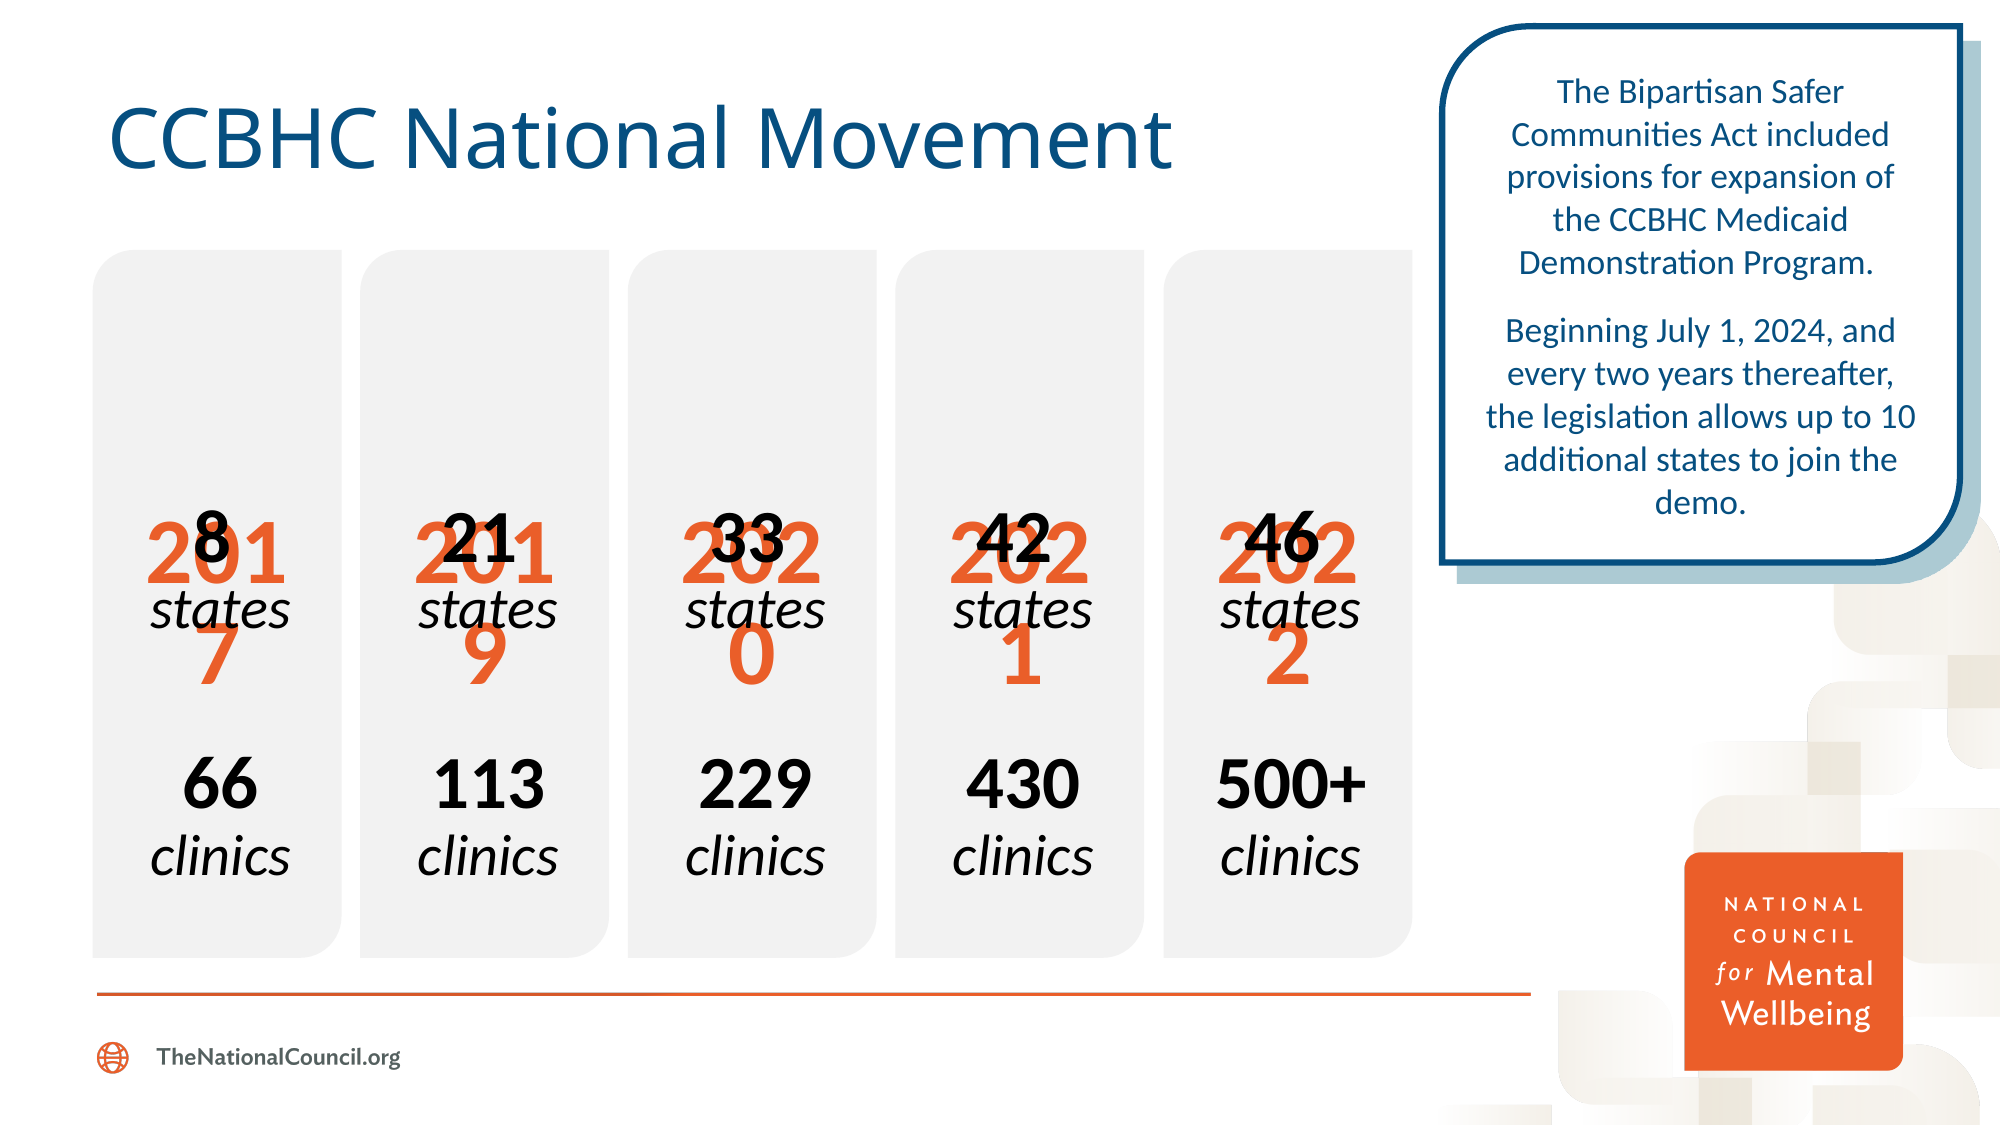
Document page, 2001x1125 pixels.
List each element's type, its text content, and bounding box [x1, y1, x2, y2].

text_box The Bipartisan Safer Communities Act included provisions for expansion of the CCBHC Medicaid Demonstration Program. Beginning July 1, 2024, and every two years thereafter, the legislation allows up to 10 additional states to join the demo. [1441, 25, 1962, 564]
title CCBHC National Movement [92, 32, 1492, 250]
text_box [92, 249, 1414, 958]
picture [0, 0, 2000, 1125]
